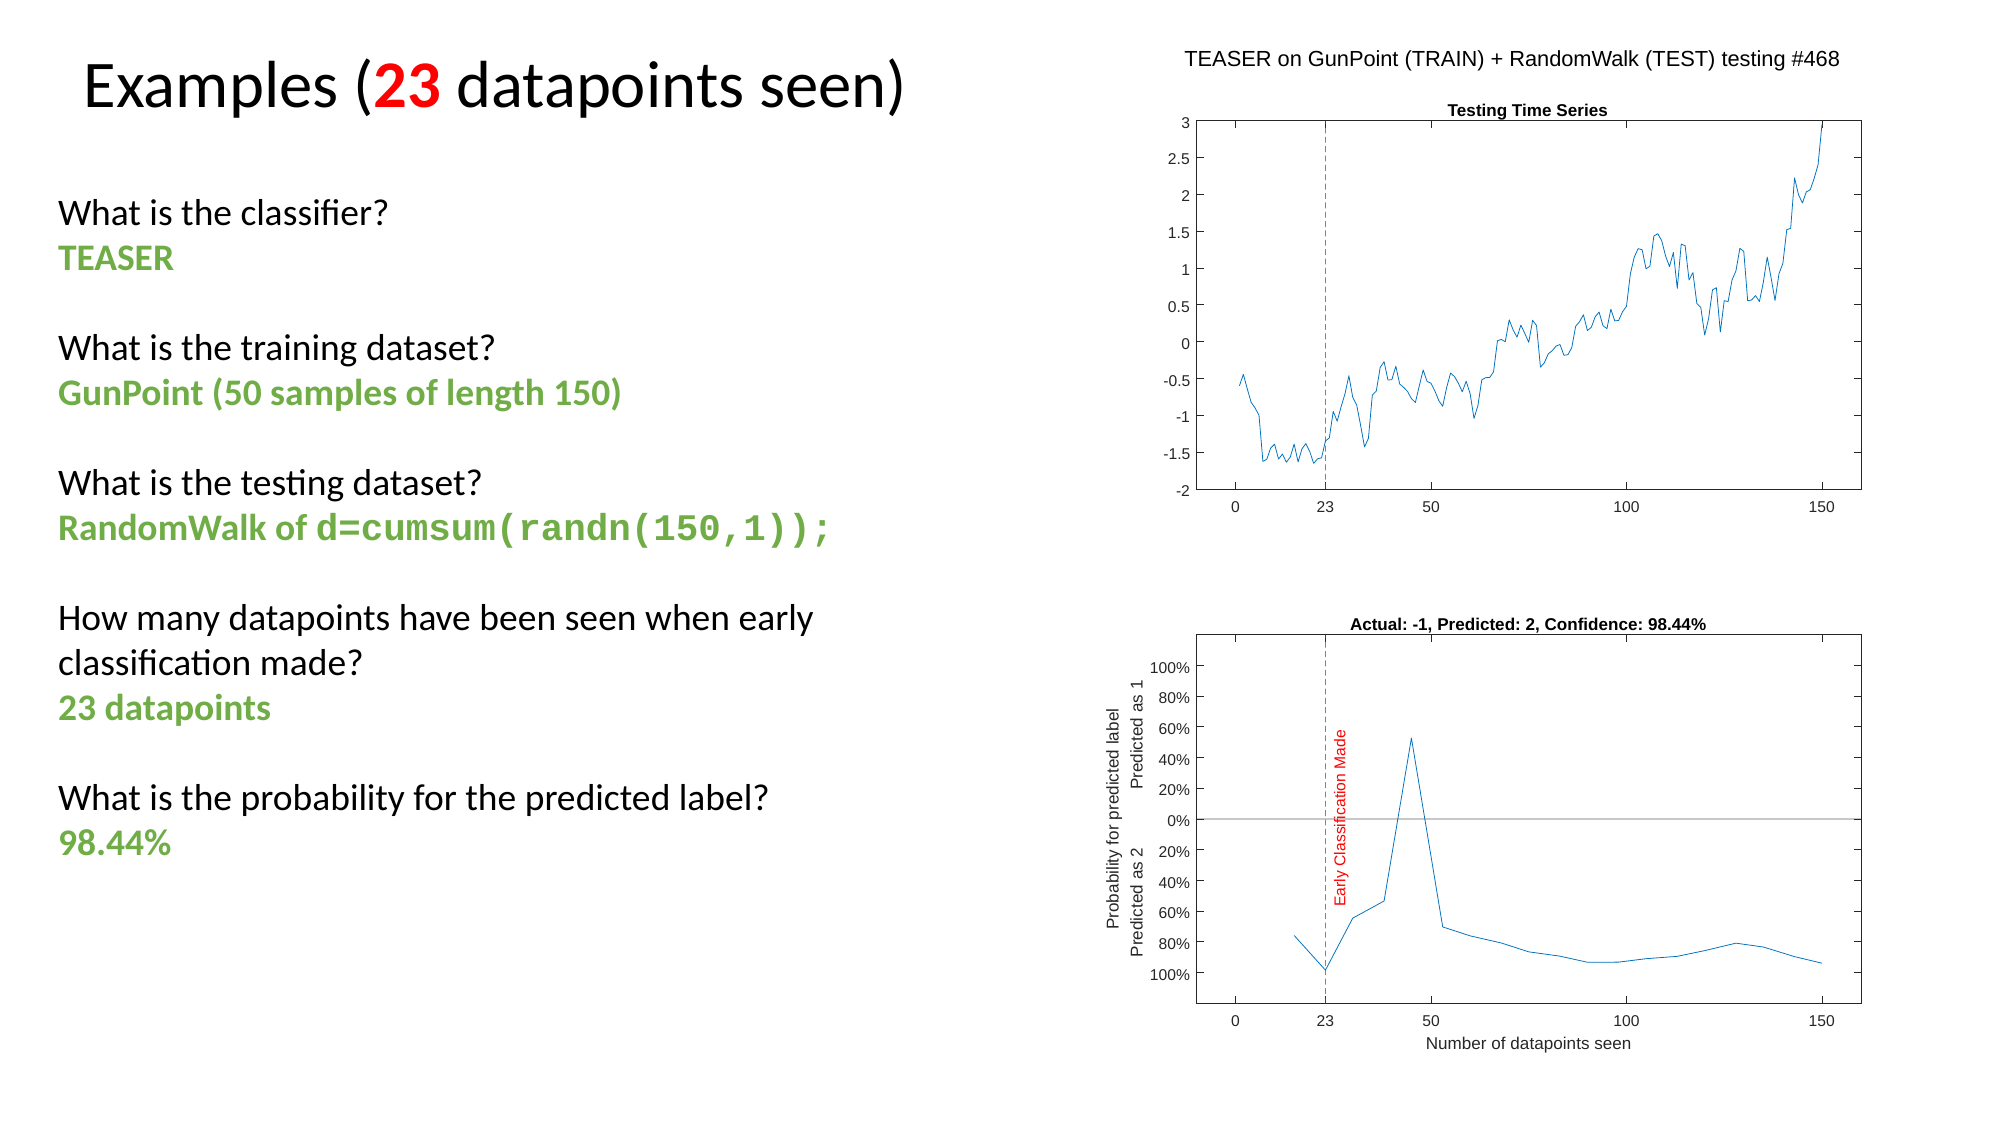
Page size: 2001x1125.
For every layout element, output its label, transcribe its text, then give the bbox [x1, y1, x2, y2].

text_box What is the classifier? TEASER What is the training dataset? GunPoint (50 samples of length 150) What is the testing dataset? RandomWalk of d=cumsum(randn(150,1)); How many datapoints have been seen when early classification made? 23 datapoints What is the probability for the predicted label? 98.44% [43, 180, 877, 871]
text_box Examples (23 datapoints seen) [68, 33, 923, 129]
picture [1084, 0, 1942, 1125]
